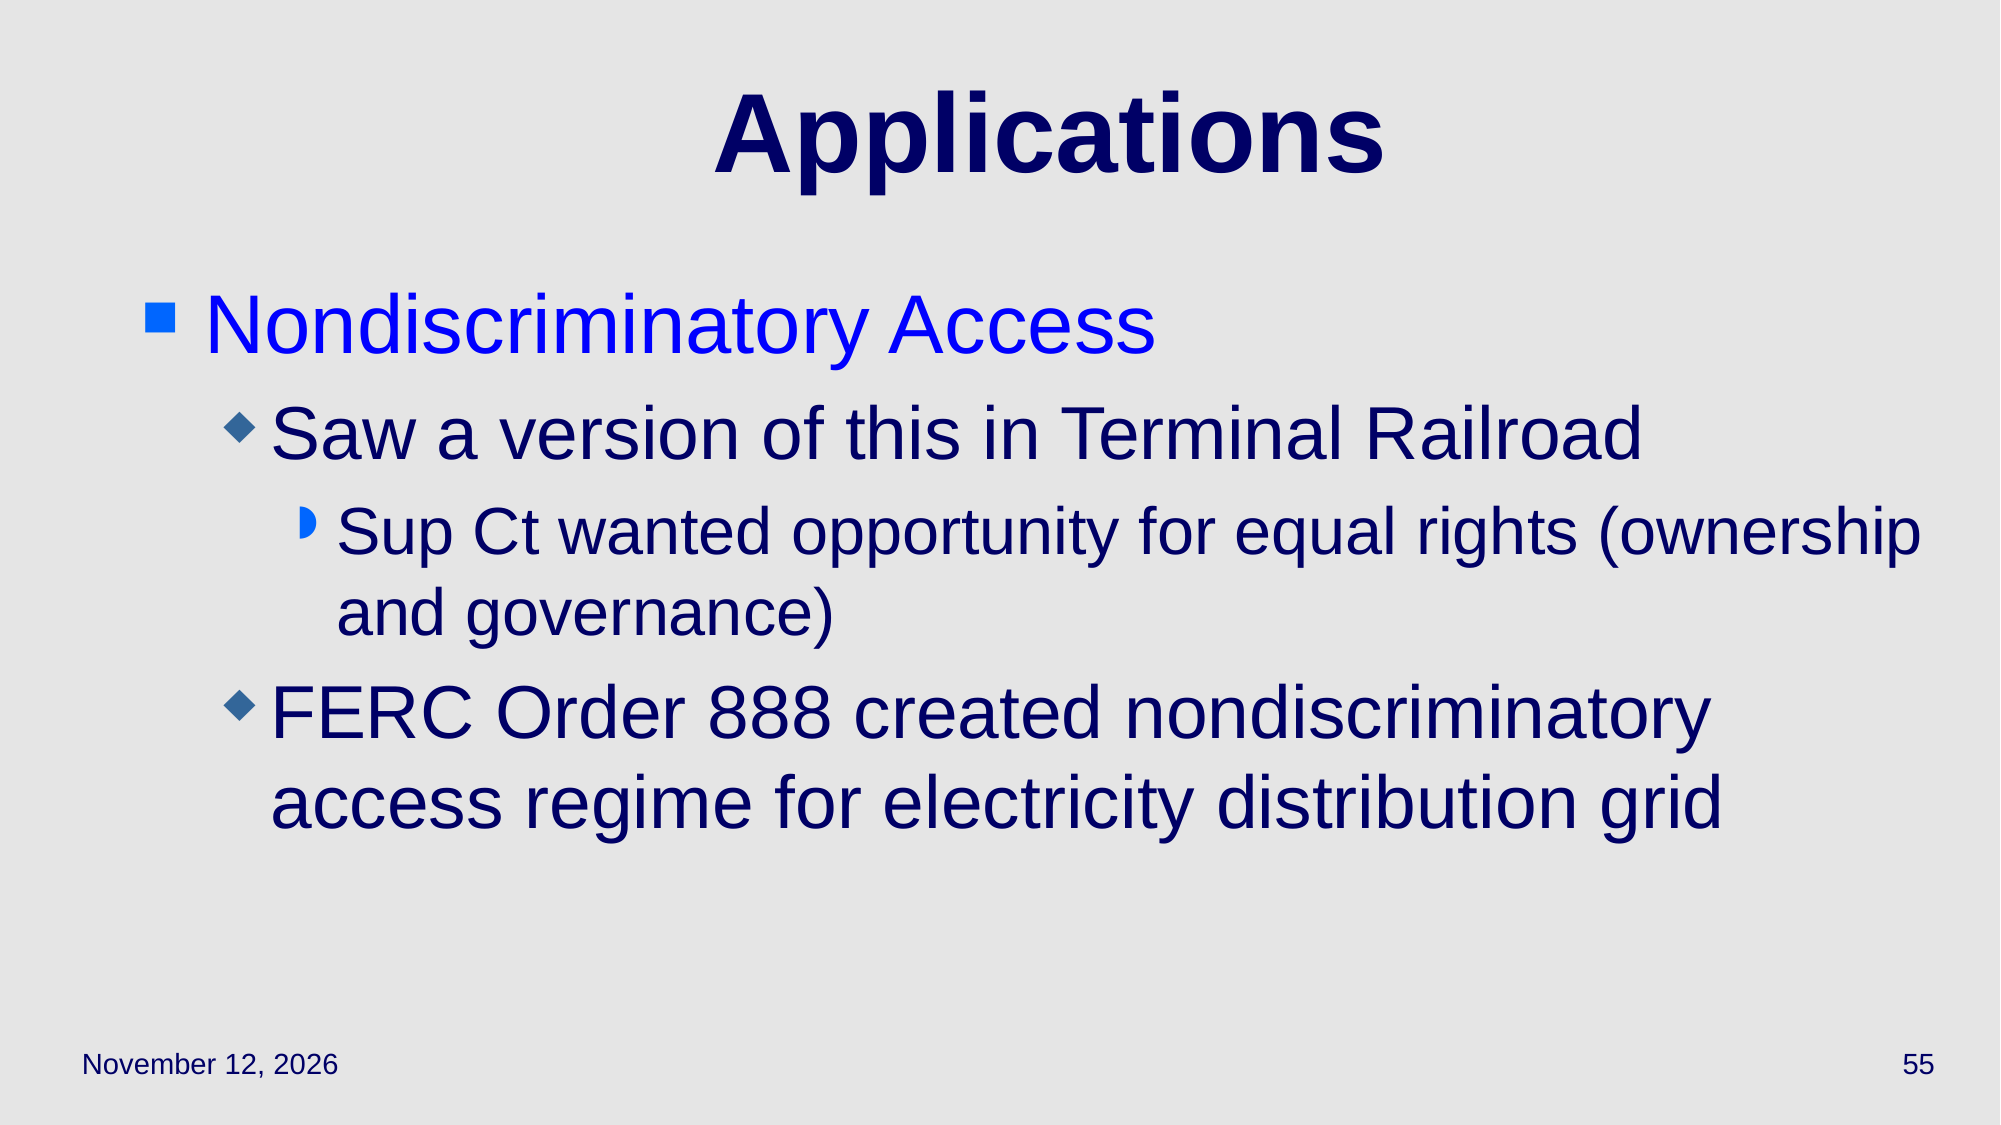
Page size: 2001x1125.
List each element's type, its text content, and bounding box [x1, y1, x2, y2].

list Nondiscriminatory Access Saw a version of this in Terminal Railroad Sup Ct wanted opportunity for equal rights (ownership and governance) FERC Order 888 created nondiscriminatory access regime for electricity distribution grid [133, 262, 1967, 938]
slide_number 55 [1533, 1024, 1951, 1101]
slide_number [66, 1024, 484, 1101]
title Applications [133, 50, 1967, 238]
